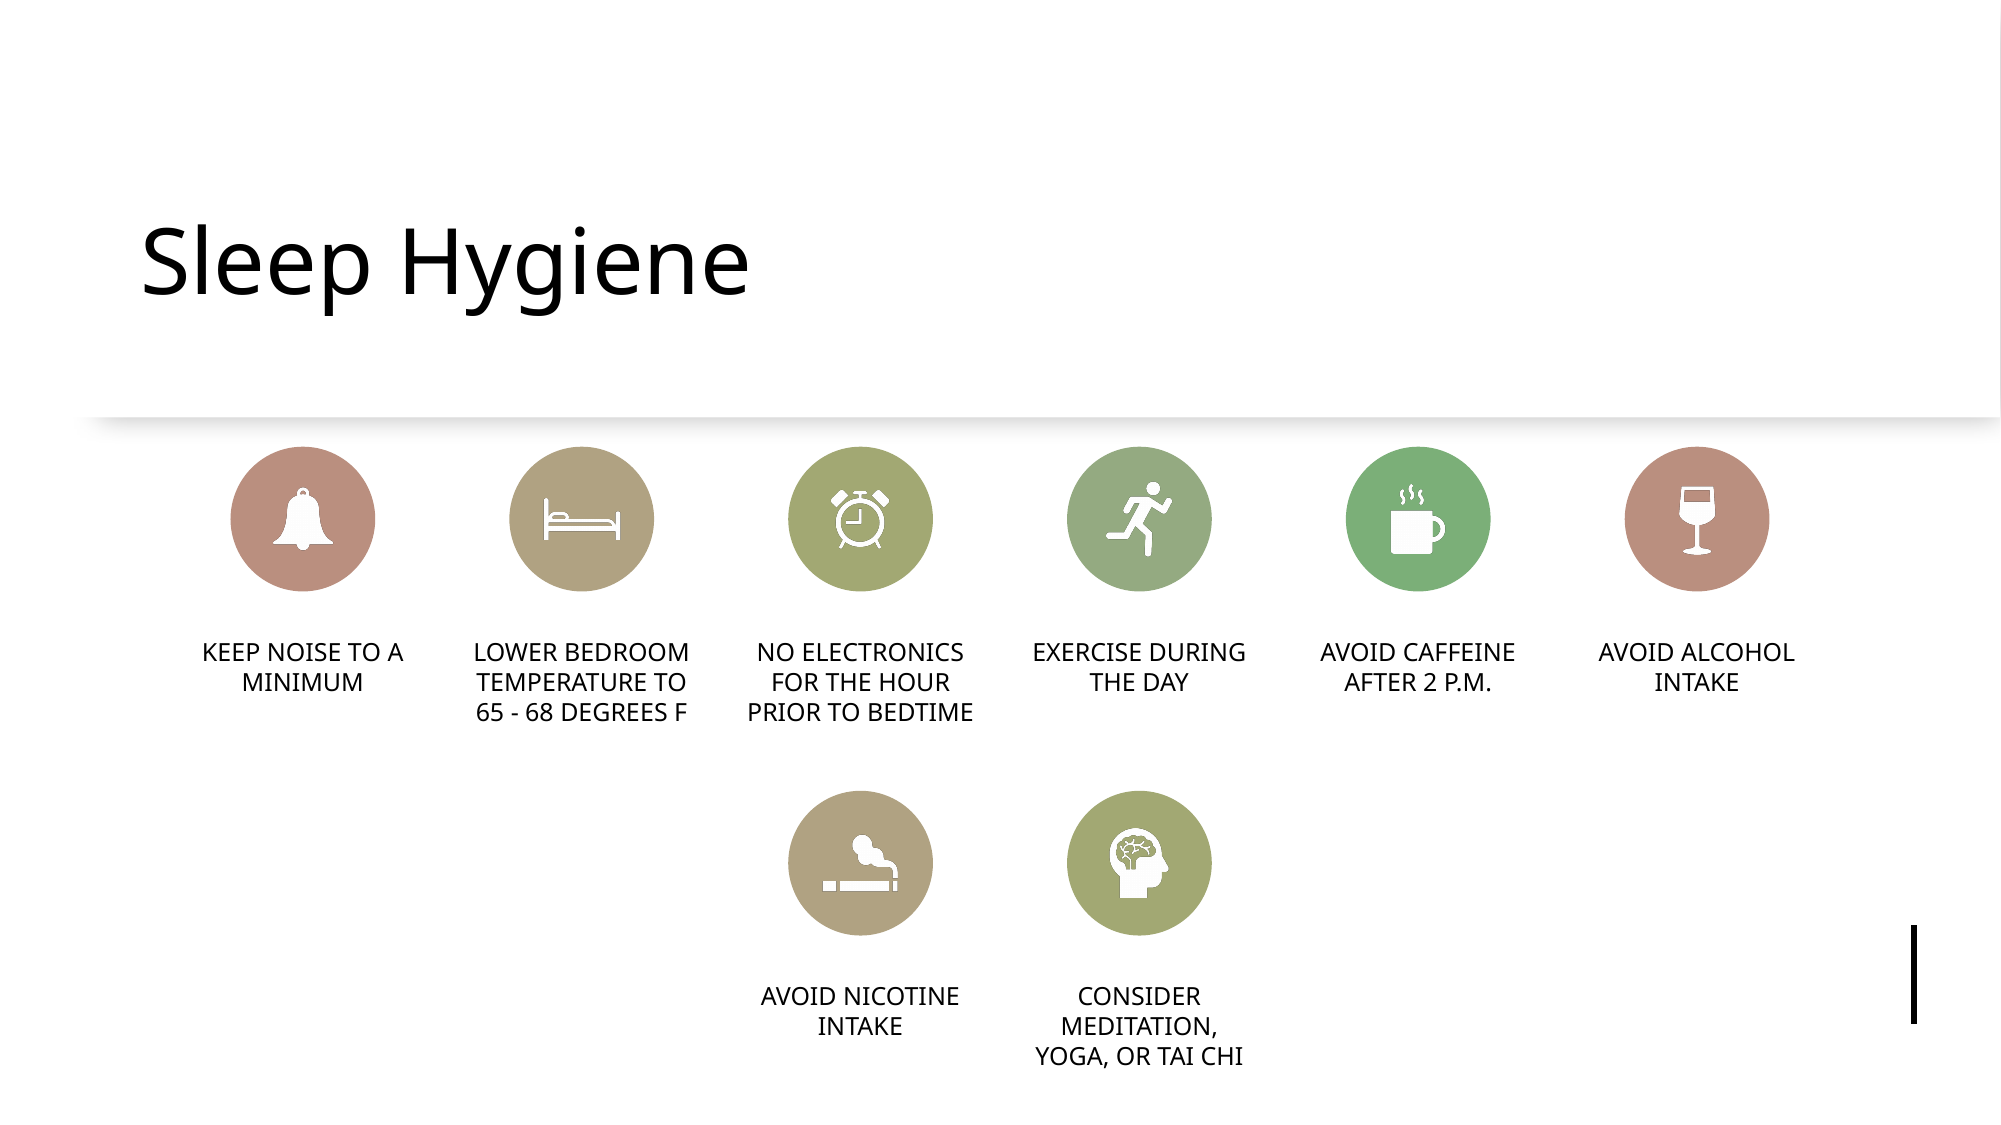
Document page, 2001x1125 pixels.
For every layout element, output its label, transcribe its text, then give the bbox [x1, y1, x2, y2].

text_box [0, 0, 2000, 418]
text_box [0, 418, 2000, 1125]
title Sleep Hygiene [124, 140, 1699, 376]
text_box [105, 446, 1895, 1076]
